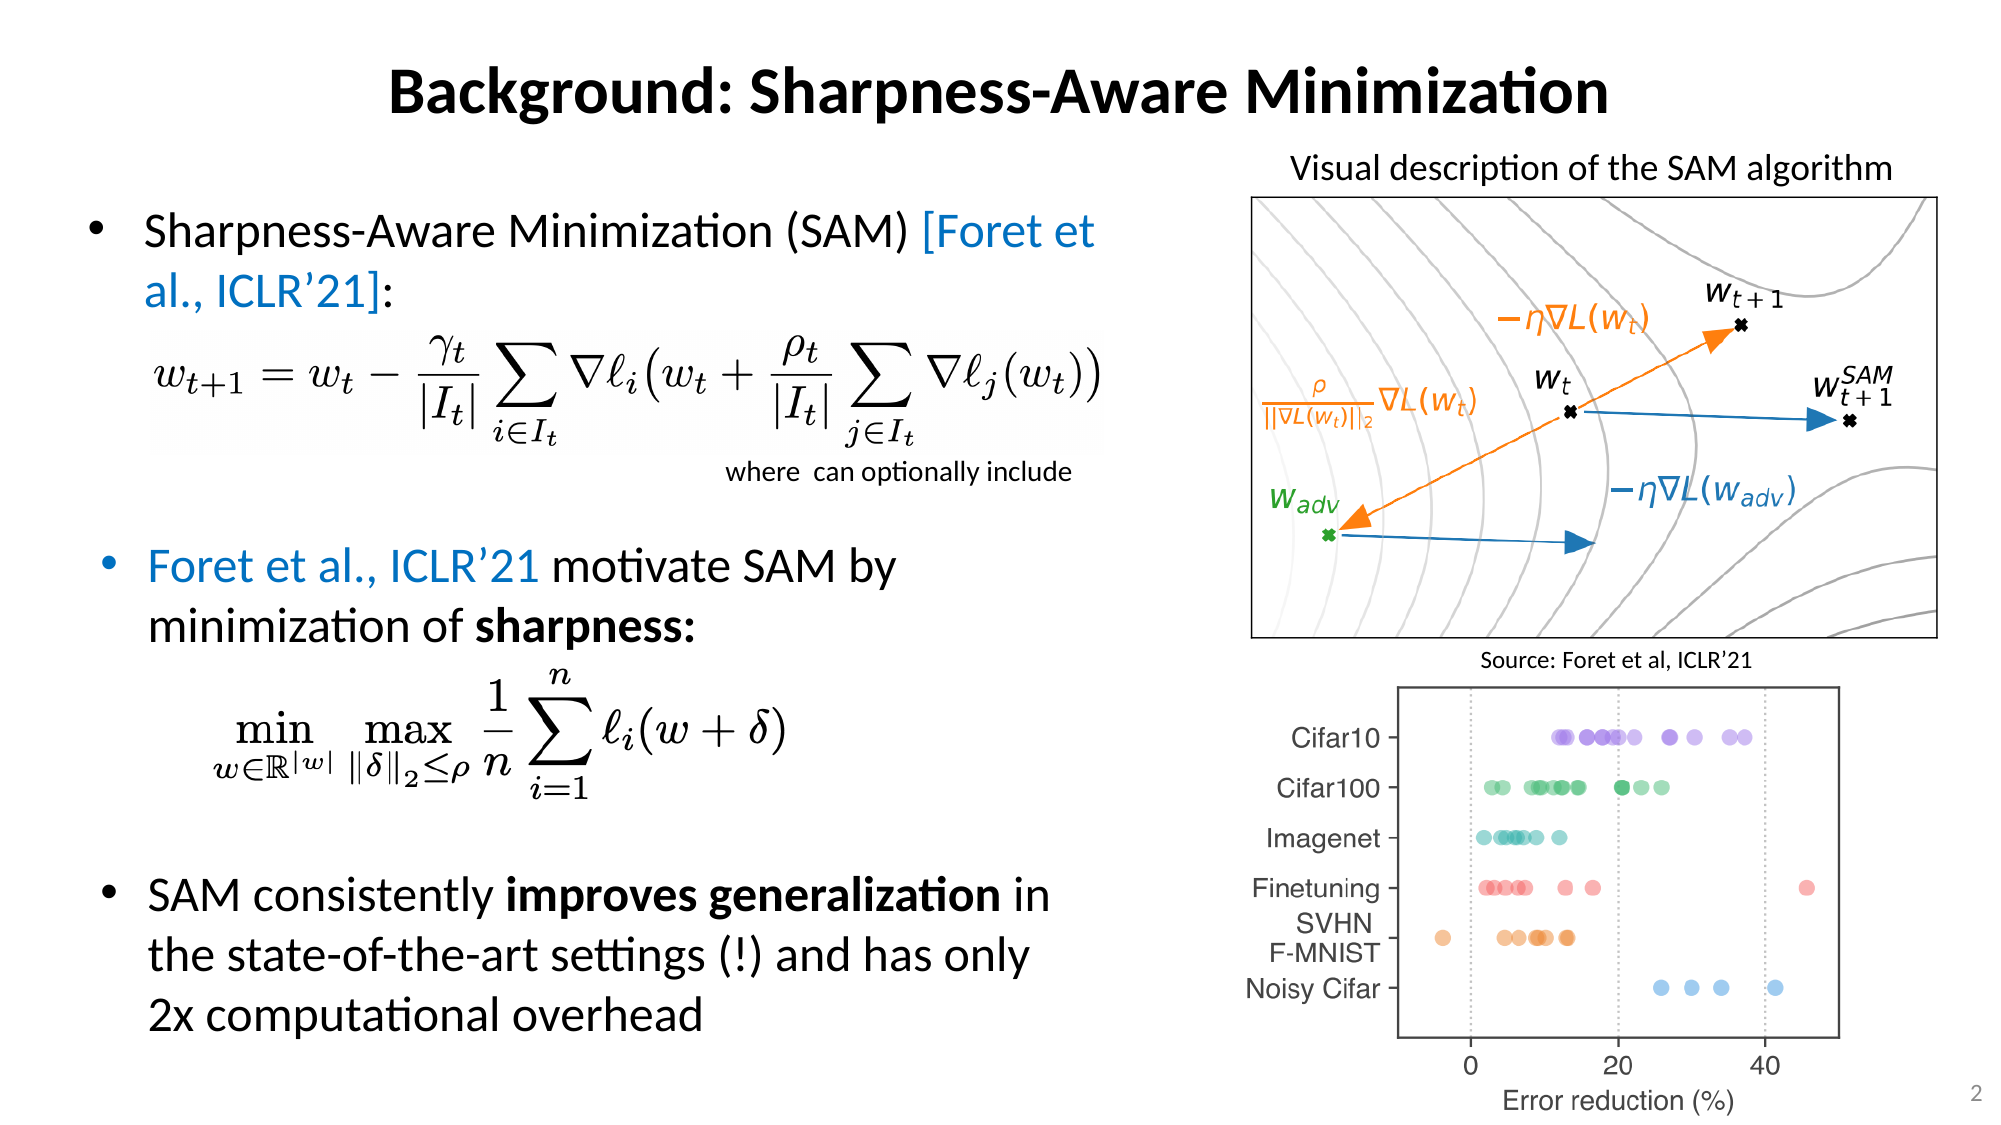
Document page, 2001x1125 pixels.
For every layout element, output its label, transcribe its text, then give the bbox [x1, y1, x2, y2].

slide_number 1 [1855, 1061, 1998, 1121]
text_box SAM consistently improves generalization in the state-of-the-art settings (!) and has only 2x computational overhead [85, 854, 1104, 1049]
picture [1234, 667, 1855, 1125]
picture [150, 330, 1104, 455]
text_box Source: Foret et al, ICLR’21 [1465, 652, 1768, 667]
text_box Visual description of the SAM algorithm [1275, 135, 1910, 189]
text_box Background: Sharpness-Aware Minimization [114, 39, 1885, 134]
picture [1235, 189, 1950, 652]
text_box Foret et al., ICLR’21 motivate SAM by minimization of sharpness: [85, 524, 1129, 660]
text_box Sharpness-Aware Minimization (SAM) [Foret et al., ICLR’21]: [72, 189, 1129, 325]
picture [206, 659, 788, 806]
